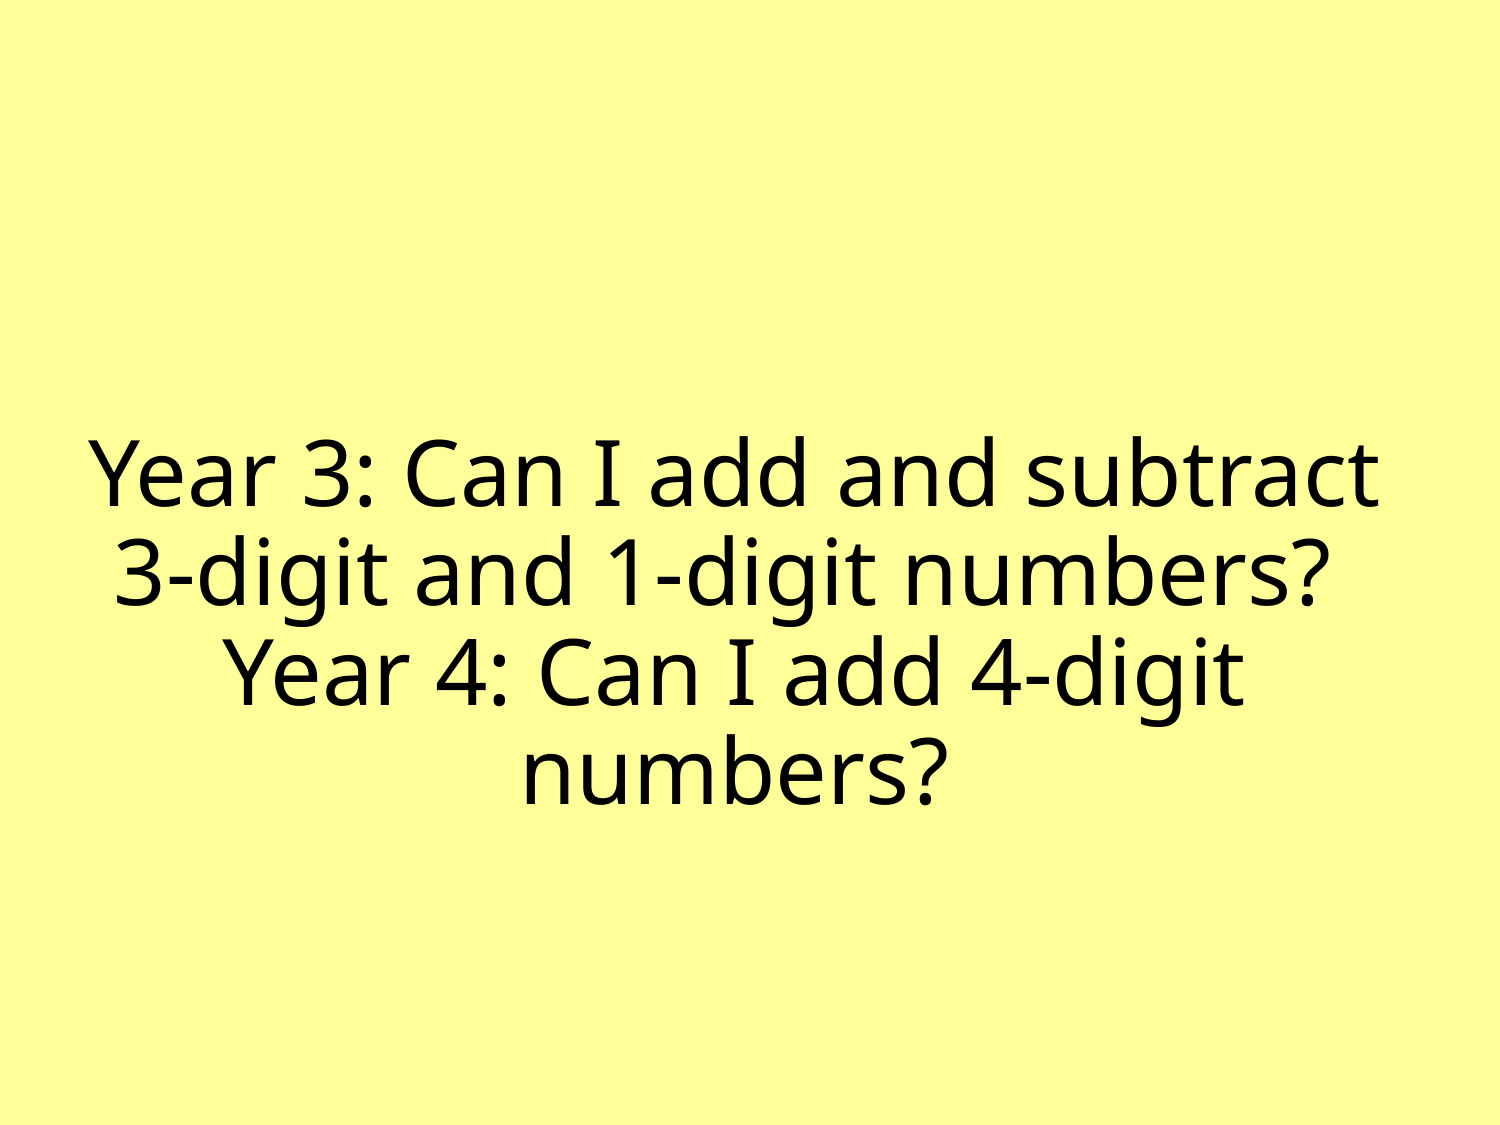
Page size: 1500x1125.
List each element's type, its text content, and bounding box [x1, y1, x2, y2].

title Year 3: Can I add and subtract 3-digit and 1-digit numbers? Year 4: Can I add 4-digit numbers? [42, 414, 1428, 832]
